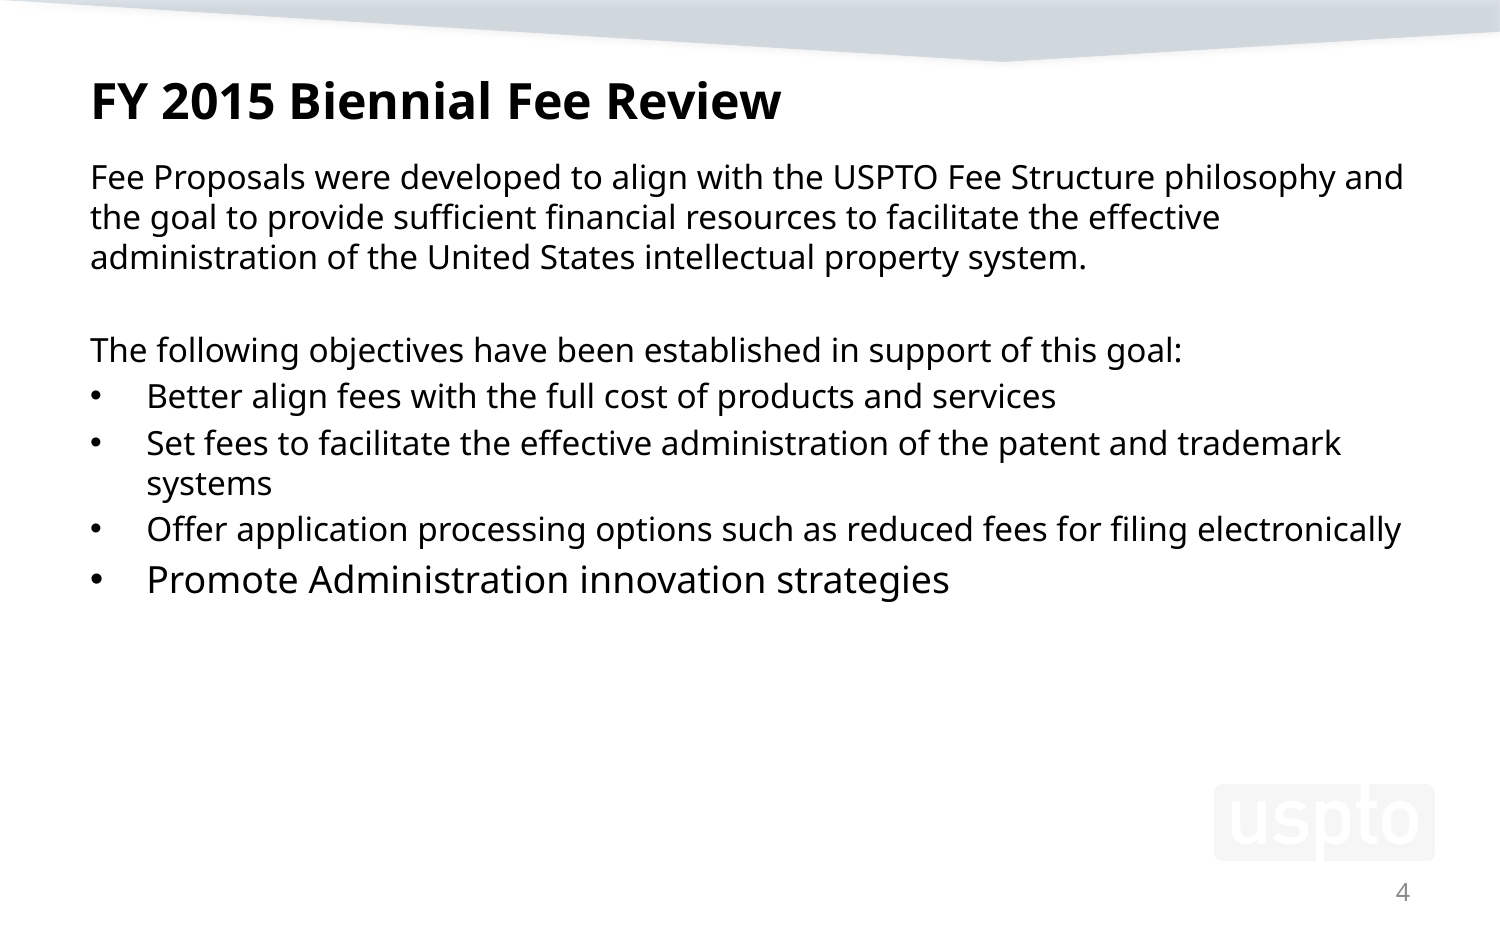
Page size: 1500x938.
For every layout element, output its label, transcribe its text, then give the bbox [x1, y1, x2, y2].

list Fee Proposals were developed to align with the USPTO Fee Structure philosophy and the goal to provide sufficient financial resources to facilitate the effective administration of the United States intellectual property system. The following objectives have been established in support of this goal: Better align fees with the full cost of products and services Set fees to facilitate the effective administration of the patent and trademark systems Offer application processing options such as reduced fees for filing electronically Promote Administration innovation strategies [75, 148, 1425, 869]
slide_number 4 [1074, 868, 1425, 919]
title FY 2015 Biennial Fee Review [75, 62, 1425, 139]
